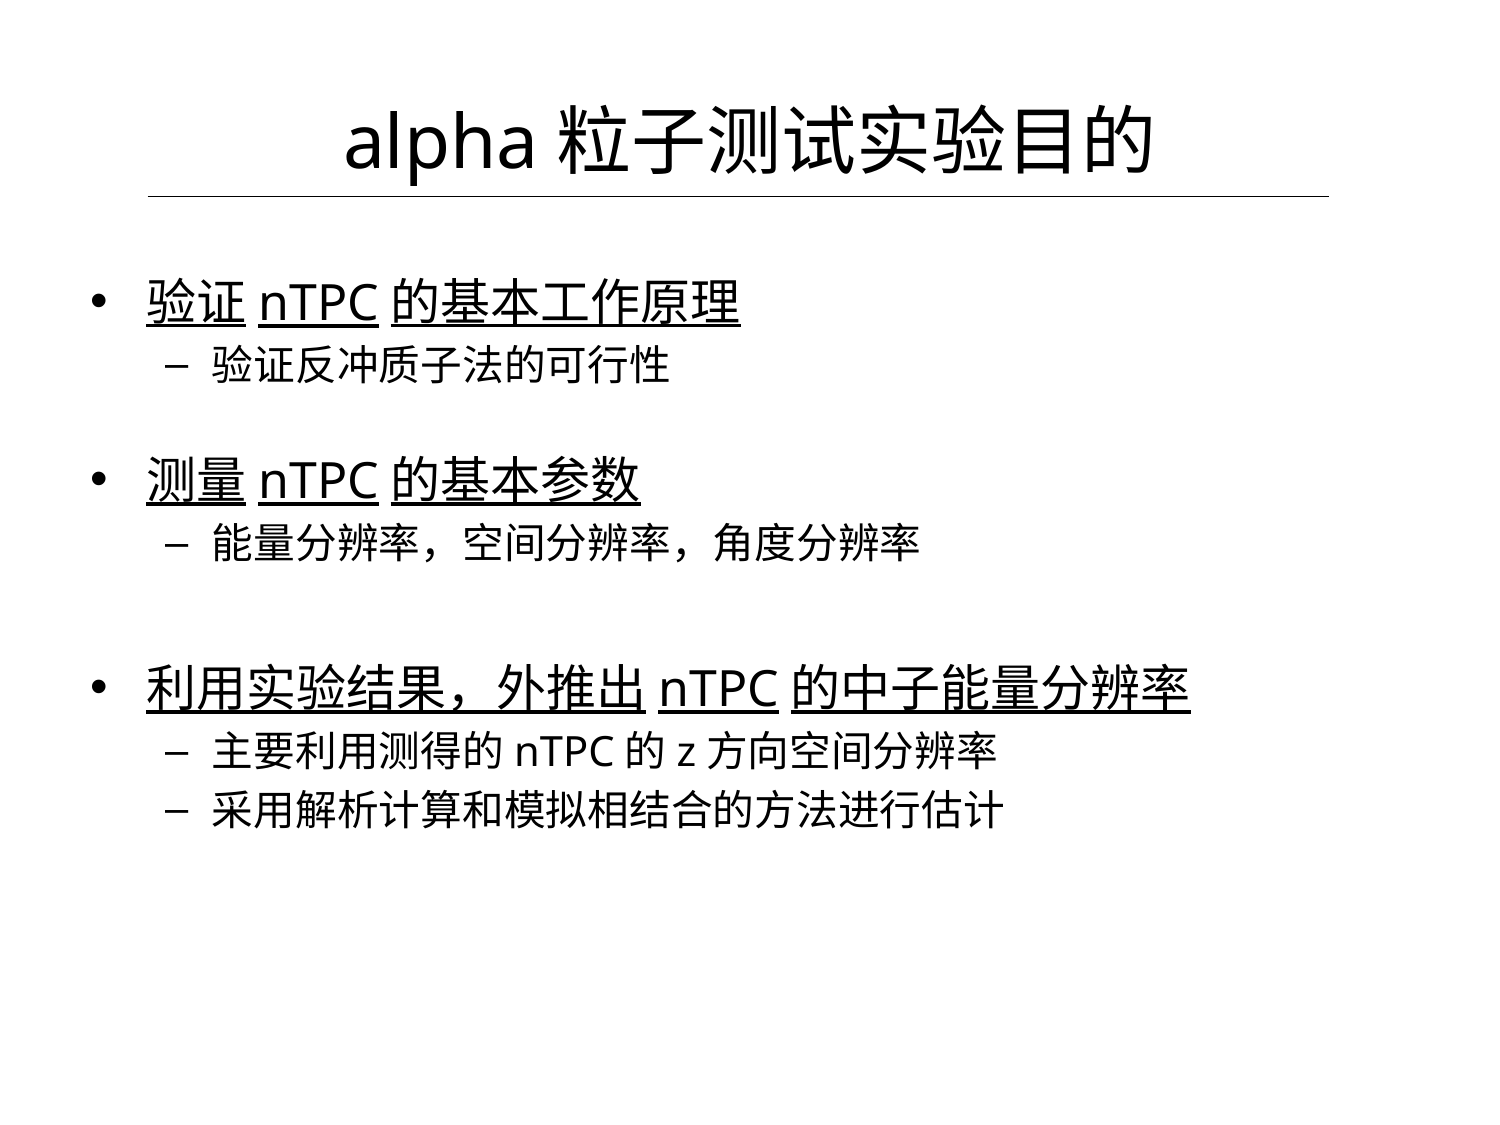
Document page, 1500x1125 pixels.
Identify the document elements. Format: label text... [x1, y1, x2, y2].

title alpha粒子测试实验目的 [75, 45, 1425, 233]
list 验证nTPC的基本工作原理 验证反冲质子法的可行性 测量nTPC的基本参数 能量分辨率，空间分辨率，角度分辨率 利用实验结果，外推出nTPC的中子能量分辨率 主要利用测得的nTPC的z方向空间分辨率 采用解析计算和模拟相结合的方法进行估计 [75, 262, 1425, 1005]
